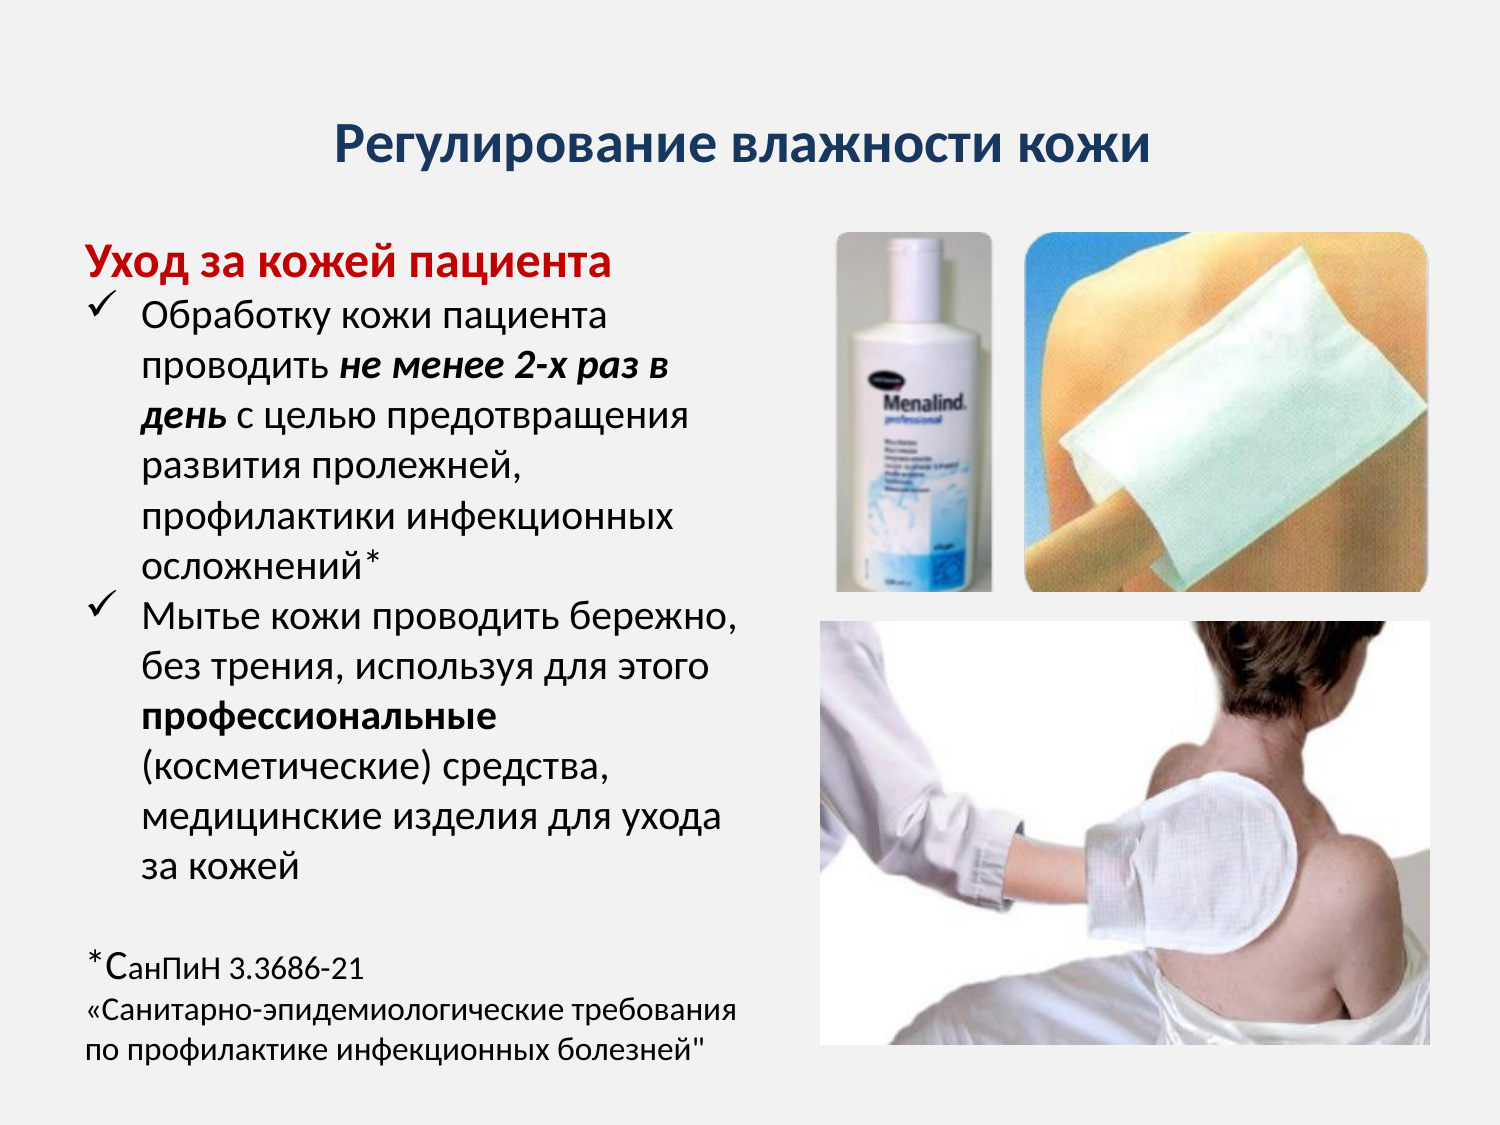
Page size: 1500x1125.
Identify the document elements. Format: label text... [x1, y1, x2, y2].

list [834, 232, 995, 592]
title Регулирование влажности кожи [75, 45, 1425, 233]
text_box Уход за кожей пациента Обработку кожи пациента проводить не менее 2-х раз в день с целью предотвращения развития пролежней, профилактики инфекционных осложнений* Мытье кожи проводить бережно, без трения, используя для этого профессиональные (косметические) средства, медицинские изделия для ухода за кожей *СанПиН 3.3686-21 «Санитарно-эпидемиологические требования по профилактике инфекционных болезней" [70, 219, 774, 1125]
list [1022, 232, 1431, 592]
picture [820, 621, 1431, 1045]
